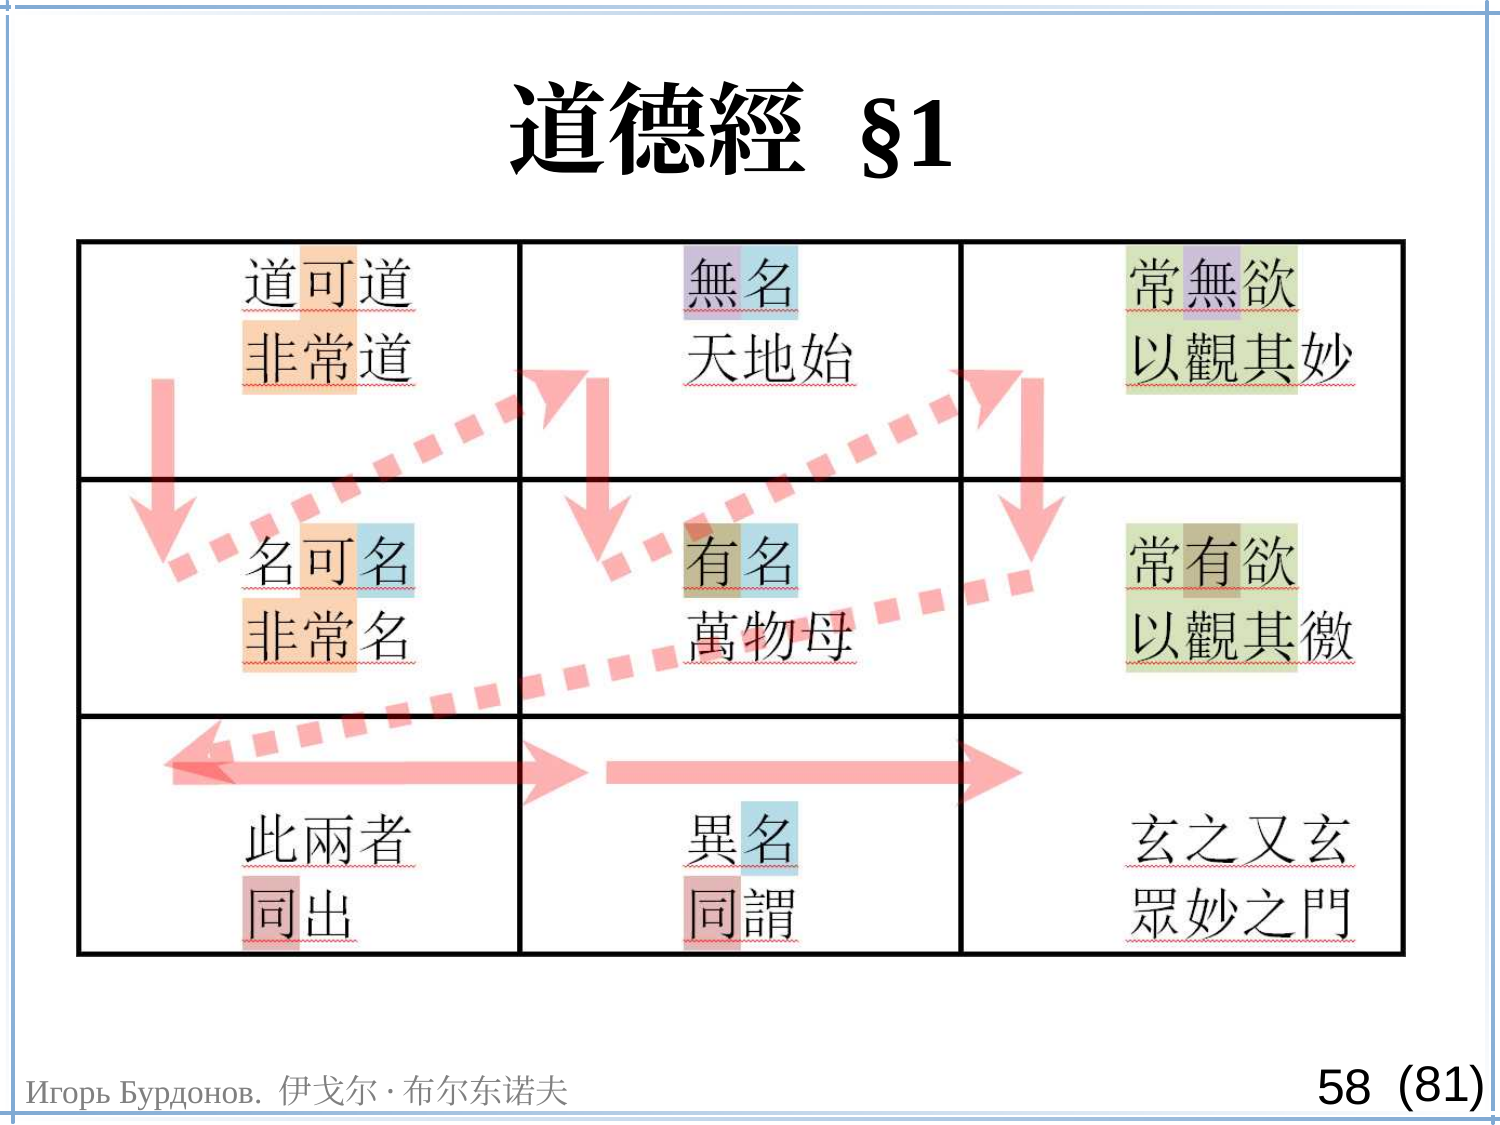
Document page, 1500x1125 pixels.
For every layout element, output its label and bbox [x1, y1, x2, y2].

text_box [0, 0, 1500, 1125]
picture [76, 238, 1406, 957]
